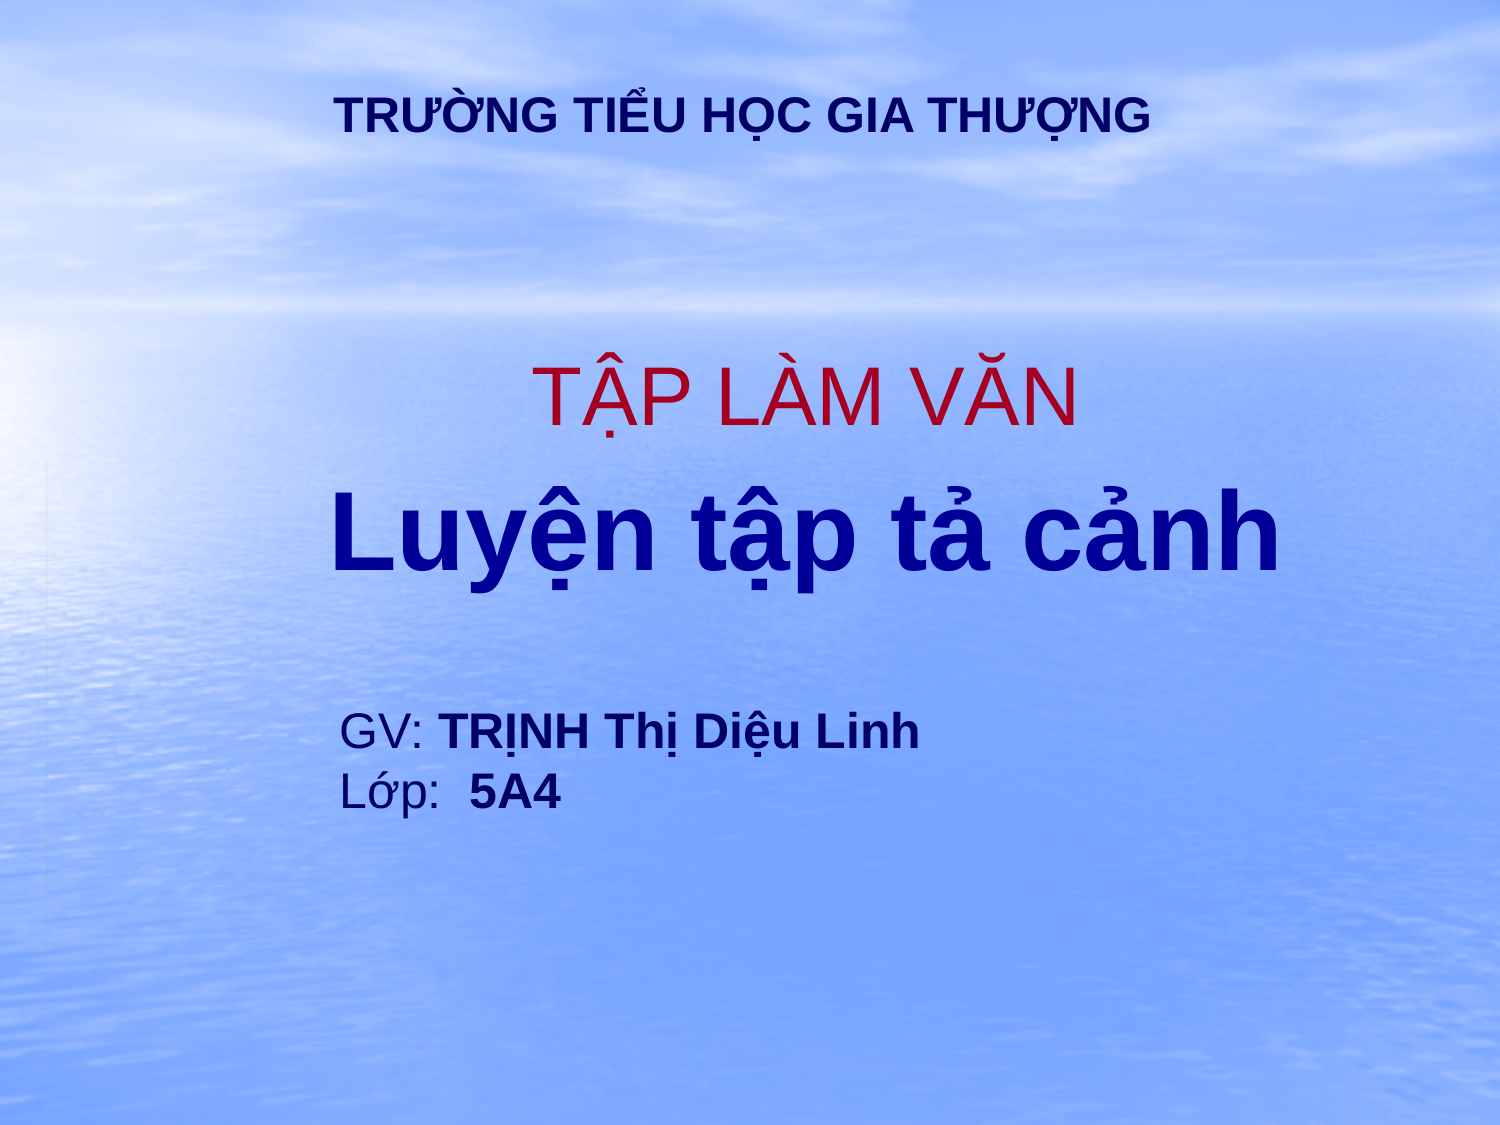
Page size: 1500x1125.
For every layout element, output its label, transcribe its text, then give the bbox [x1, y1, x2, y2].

text_box GV: TRỊNH Thị Diệu Linh Lớp: 5A4 [324, 691, 1425, 826]
title TẬP LÀM VĂN [262, 312, 1350, 450]
text_box TRƯỜNG TIỂU HỌC GIA THƯỢNG [174, 74, 1313, 150]
subtitle Luyện tập tả cảnh [281, 450, 1332, 738]
